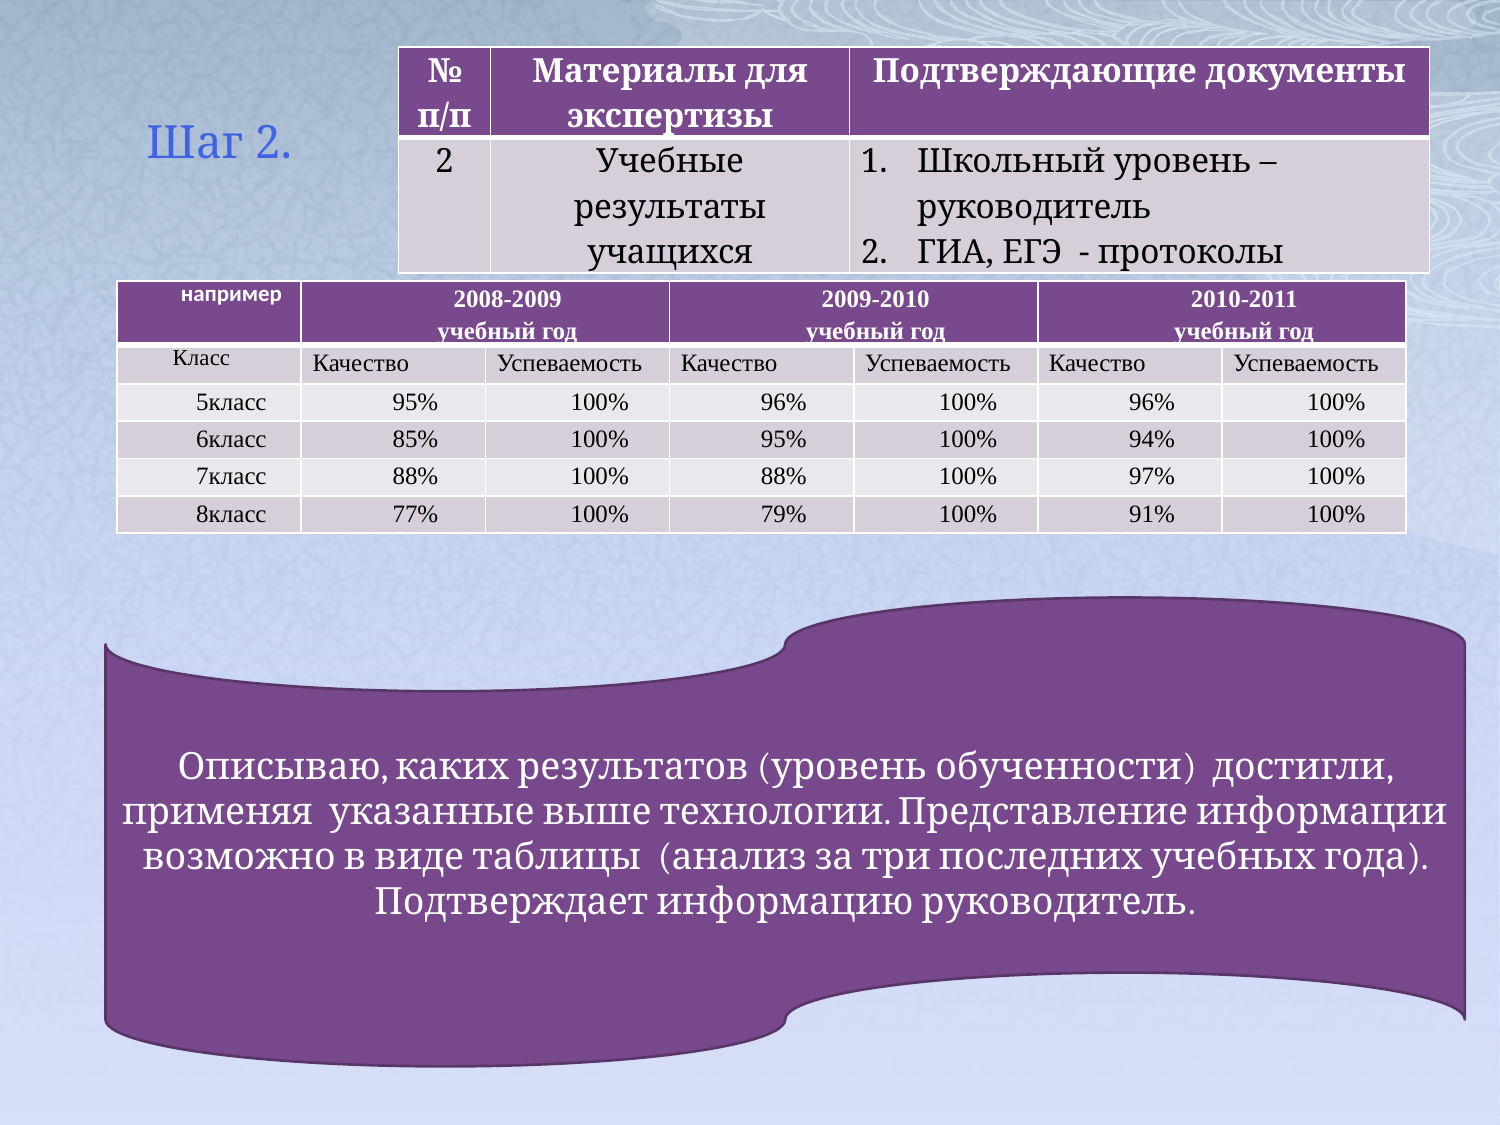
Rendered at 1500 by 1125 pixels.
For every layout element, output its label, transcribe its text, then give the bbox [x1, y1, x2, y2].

table_cell 95% [302, 385, 485, 420]
table_cell 79% [670, 497, 853, 532]
table_cell 100% [486, 422, 669, 458]
table_cell Качество [670, 348, 853, 383]
table_cell 100% [855, 459, 1037, 495]
table_cell 100% [1223, 497, 1405, 532]
table_cell 100% [486, 497, 669, 532]
table_cell 2 [399, 140, 490, 272]
table_header 2010-2011 учебный год [1039, 282, 1405, 342]
table_cell 7класс [118, 459, 300, 495]
table_cell 94% [1039, 422, 1221, 458]
table_cell 96% [1039, 385, 1221, 420]
table_header 2008-2009 учебный год [302, 282, 669, 342]
text_box Описываю, каких результатов (уровень обученности) достигли, применяя указанные выше технологии. Представление информации возможно в виде таблицы (анализ за три последних учебных года). Подтверждает информацию руководитель. [104, 596, 1467, 1068]
list [76, 304, 1430, 1032]
table_cell 5класс [118, 385, 300, 420]
table_cell 100% [486, 385, 669, 420]
table_cell 85% [302, 422, 485, 458]
table_cell 100% [486, 459, 669, 495]
table_cell 100% [1223, 385, 1405, 420]
table_cell 88% [670, 459, 853, 495]
table_cell 97% [1039, 459, 1221, 495]
table_cell Школьный уровень – руководитель ГИА, ЕГЭ - протоколы [850, 140, 1429, 272]
table_cell 8класс [118, 497, 300, 532]
table_cell 100% [855, 497, 1037, 532]
title Шаг 2. [75, 105, 364, 176]
table_cell Класс [118, 348, 300, 383]
table_cell Учебные результаты учащихся [491, 140, 849, 272]
table_cell 6класс [118, 422, 300, 458]
table_cell 100% [855, 385, 1037, 420]
table_cell 100% [1223, 422, 1405, 458]
table_header № п/п [399, 48, 490, 135]
table_cell Качество [302, 348, 485, 383]
table_header Подтверждающие документы [850, 48, 1429, 135]
table_cell 96% [670, 385, 853, 420]
table_header Материалы для экспертизы [491, 48, 849, 135]
table_header например [118, 282, 300, 342]
table_cell Качество [1039, 348, 1221, 383]
table_cell 88% [302, 459, 485, 495]
table_cell 91% [1039, 497, 1221, 532]
table_cell Успеваемость [1223, 348, 1405, 383]
table_header 2009-2010 учебный год [670, 282, 1037, 342]
table_cell 100% [855, 422, 1037, 458]
table_cell Успеваемость [486, 348, 669, 383]
table_cell Успеваемость [855, 348, 1037, 383]
table_cell 95% [670, 422, 853, 458]
table_cell 100% [1223, 459, 1405, 495]
table_cell 77% [302, 497, 485, 532]
